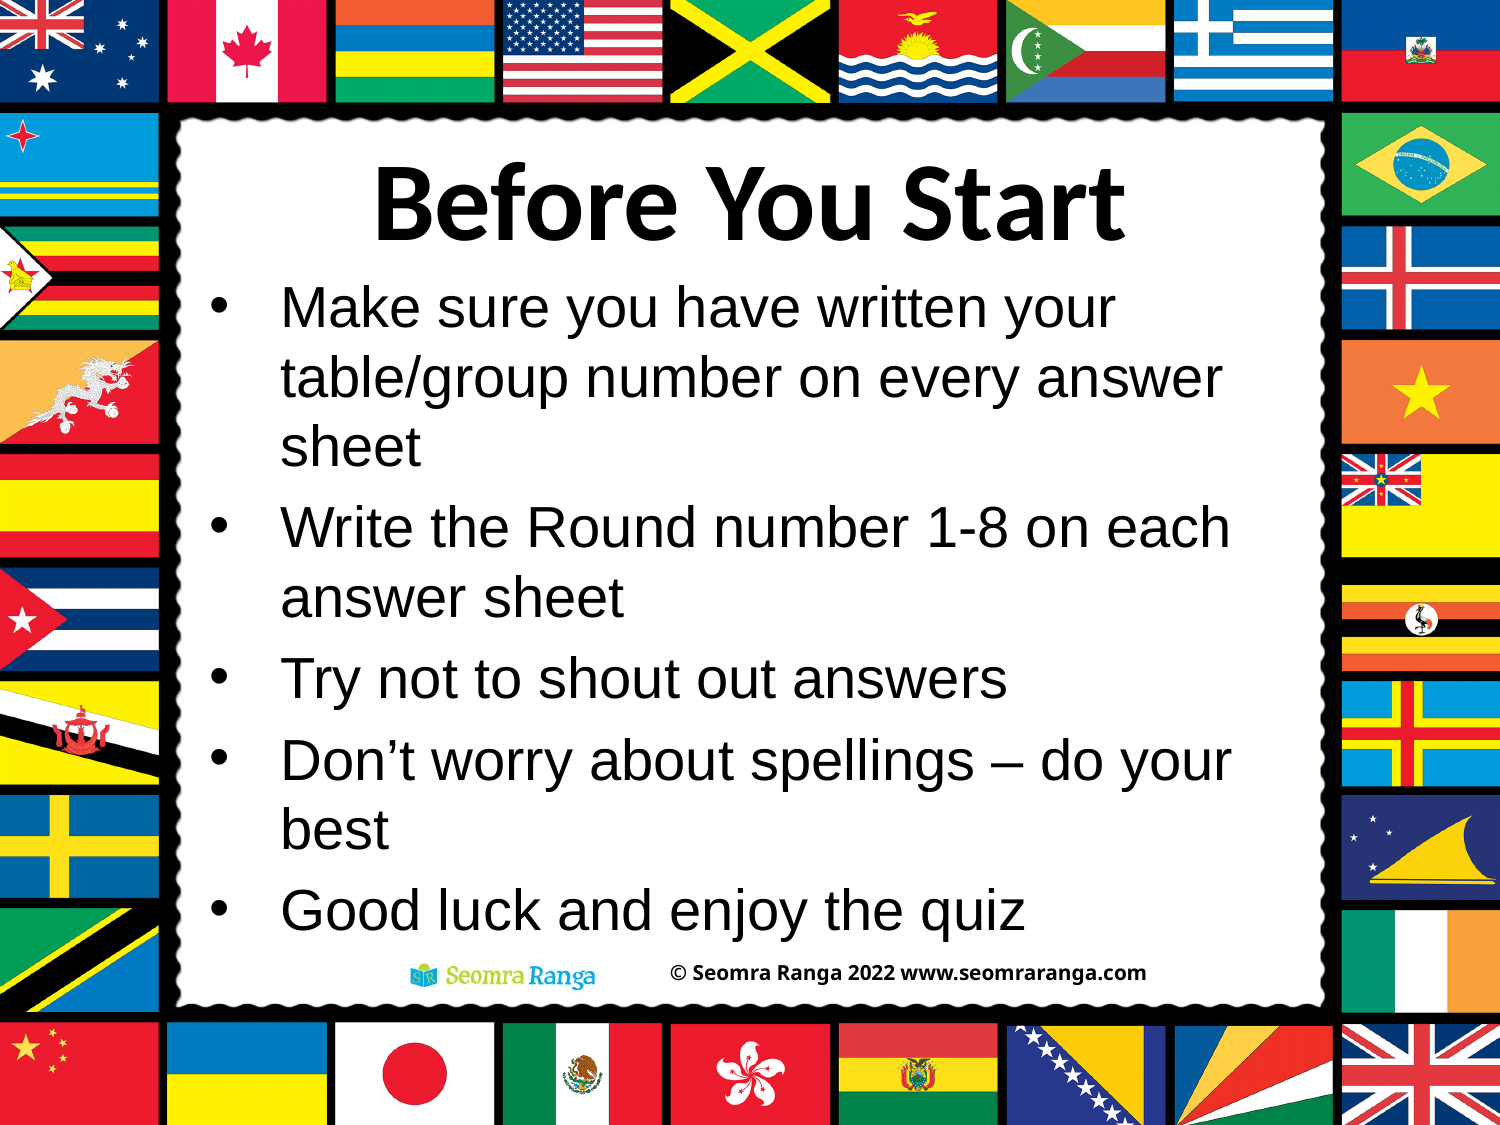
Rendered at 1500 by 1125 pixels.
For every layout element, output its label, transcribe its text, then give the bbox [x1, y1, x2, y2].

list Make sure you have written your table/group number on every answer sheet Write the Round number 1-8 on each answer sheet Try not to shout out answers Don’t worry about spellings – do your best Good luck and enjoy the quiz [194, 261, 1306, 953]
picture [10, 122, 36, 150]
picture [0, 0, 1500, 1125]
title Before You Start [183, 101, 1317, 290]
text_box © Seomra Ranga 2022 www.seomraranga.com [631, 953, 1187, 993]
